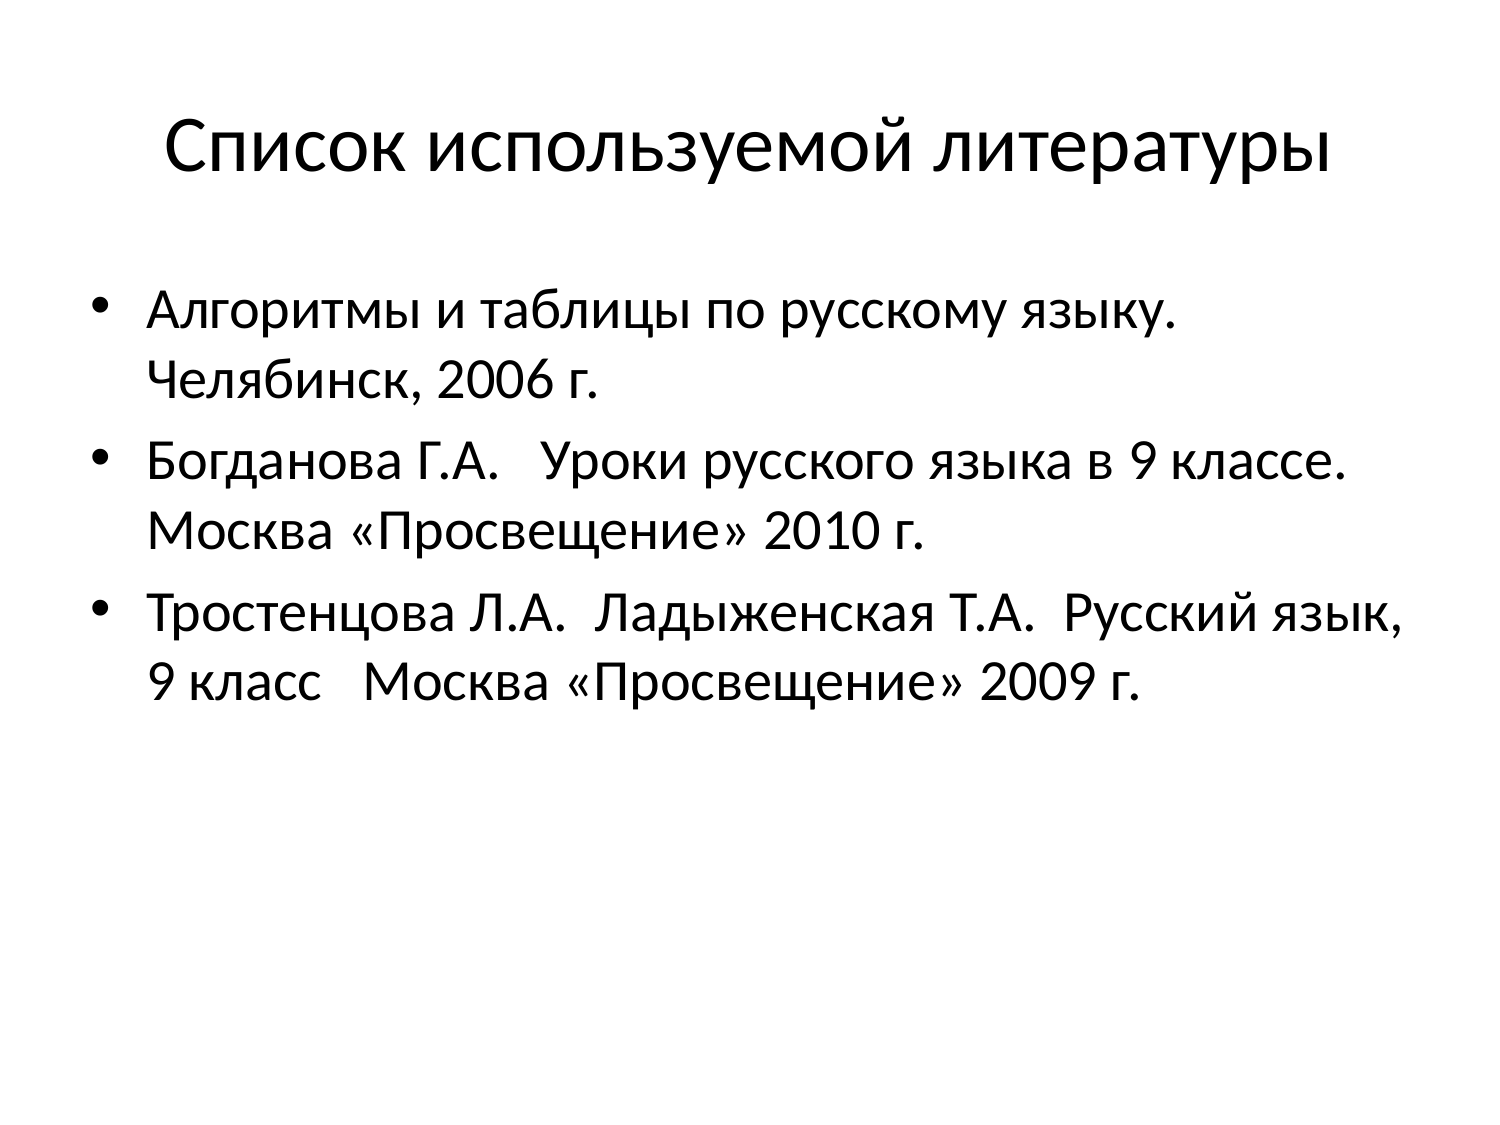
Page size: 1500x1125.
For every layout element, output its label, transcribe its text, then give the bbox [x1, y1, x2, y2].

list Алгоритмы и таблицы по русскому языку. Челябинск, 2006 г. Богданова Г.А. Уроки русского языка в 9 классе. Москва «Просвещение» 2010 г. Тростенцова Л.А. Ладыженская Т.А. Русский язык, 9 класс Москва «Просвещение» 2009 г. [75, 262, 1425, 1005]
title Список используемой литературы [75, 45, 1425, 233]
